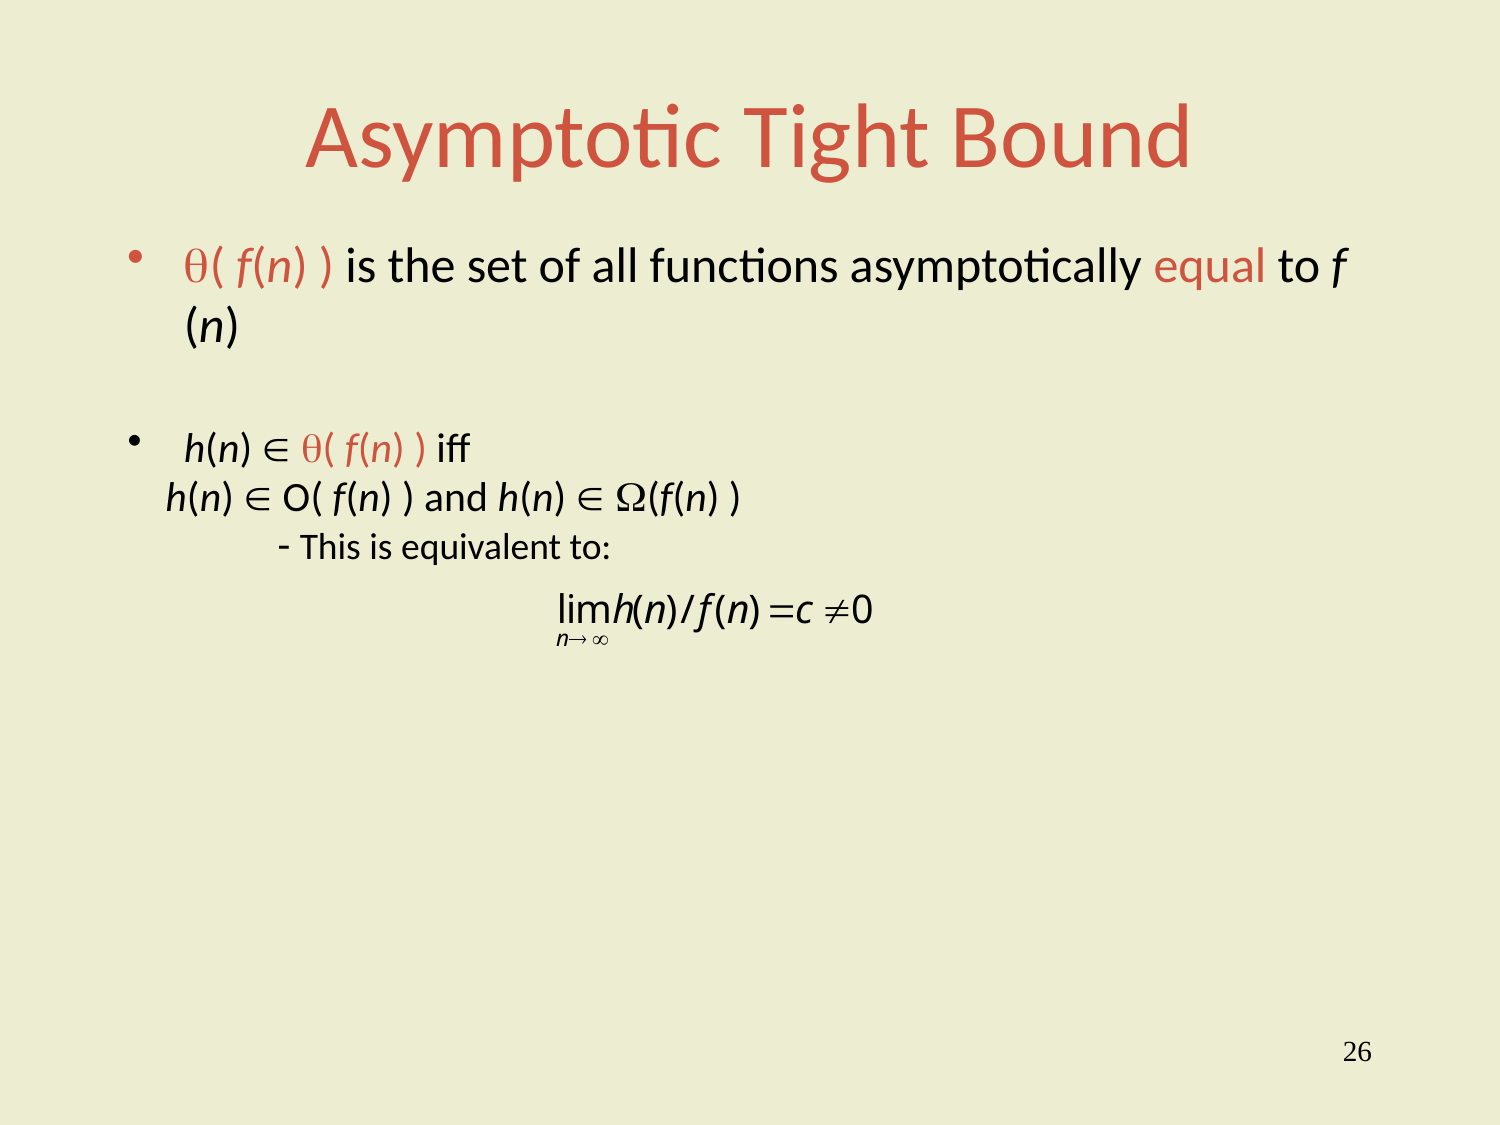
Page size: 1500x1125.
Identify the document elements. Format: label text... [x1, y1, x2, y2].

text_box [549, 587, 878, 657]
list ( f(n) ) is the set of all functions asymptotically equal to f (n) h(n)  ( f(n) ) iff h(n)  O( f(n) ) and h(n)  (f(n) ) - This is equivalent to: [112, 224, 1375, 1000]
slide_number 26 [1074, 1025, 1388, 1100]
title Asymptotic Tight Bound [112, 62, 1388, 200]
